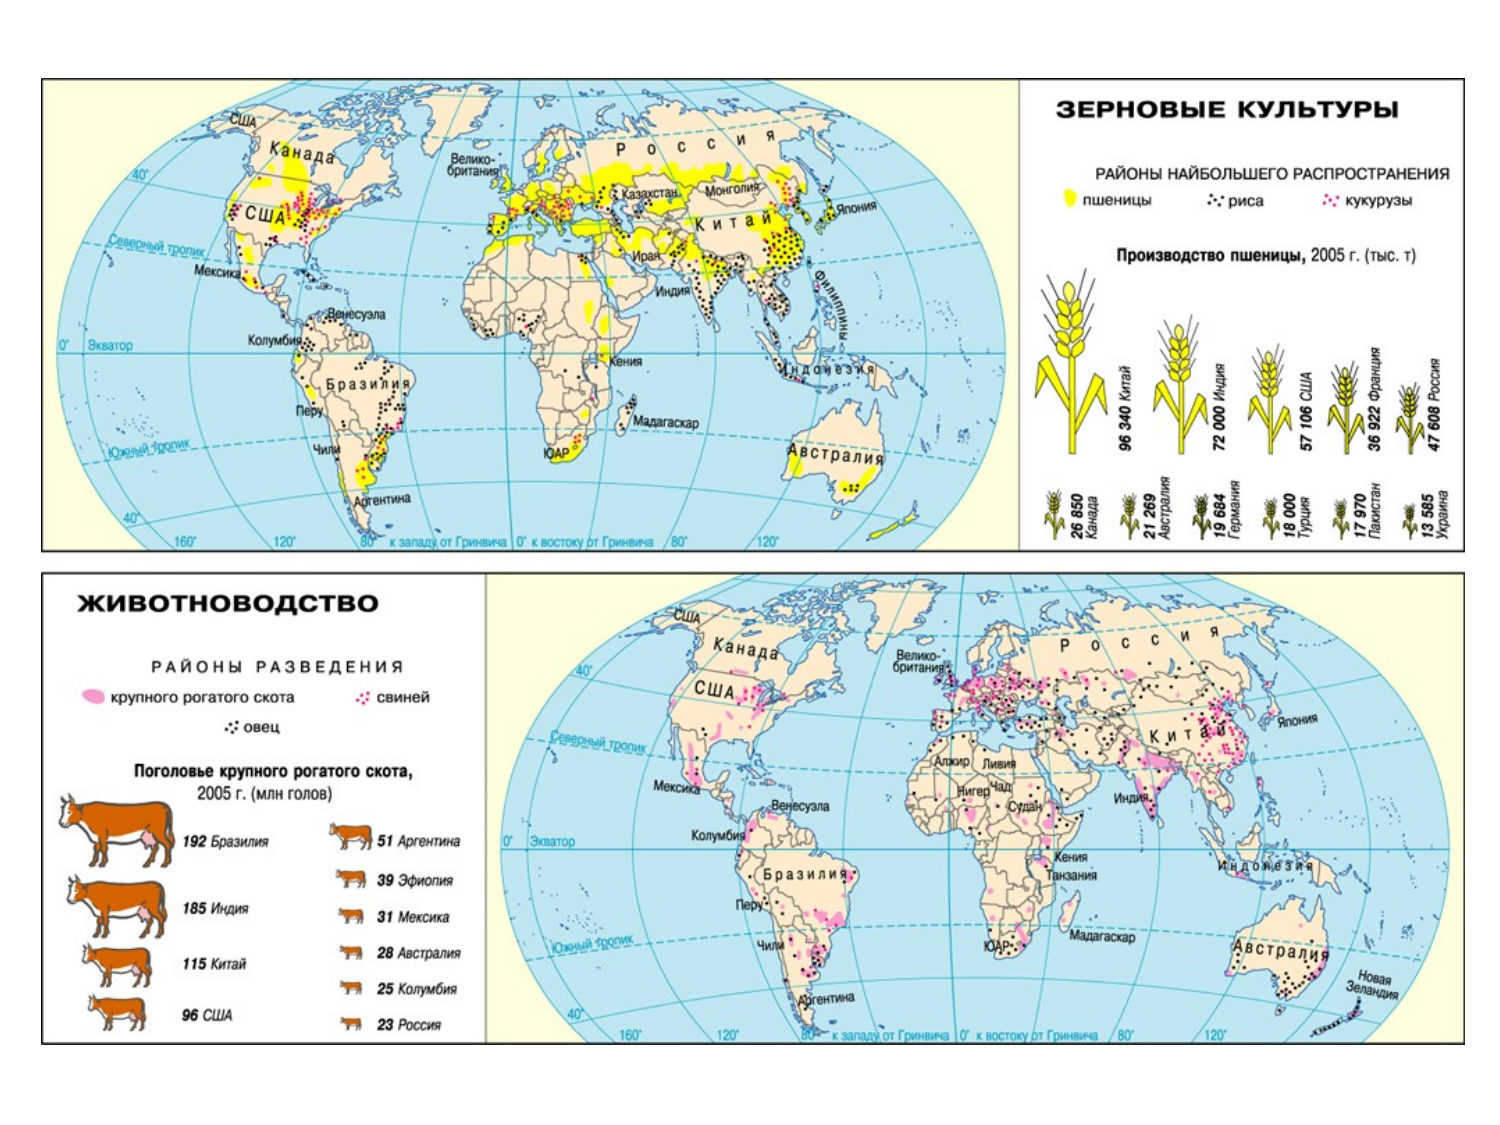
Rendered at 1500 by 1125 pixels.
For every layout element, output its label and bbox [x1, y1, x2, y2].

picture [41, 77, 1465, 1045]
